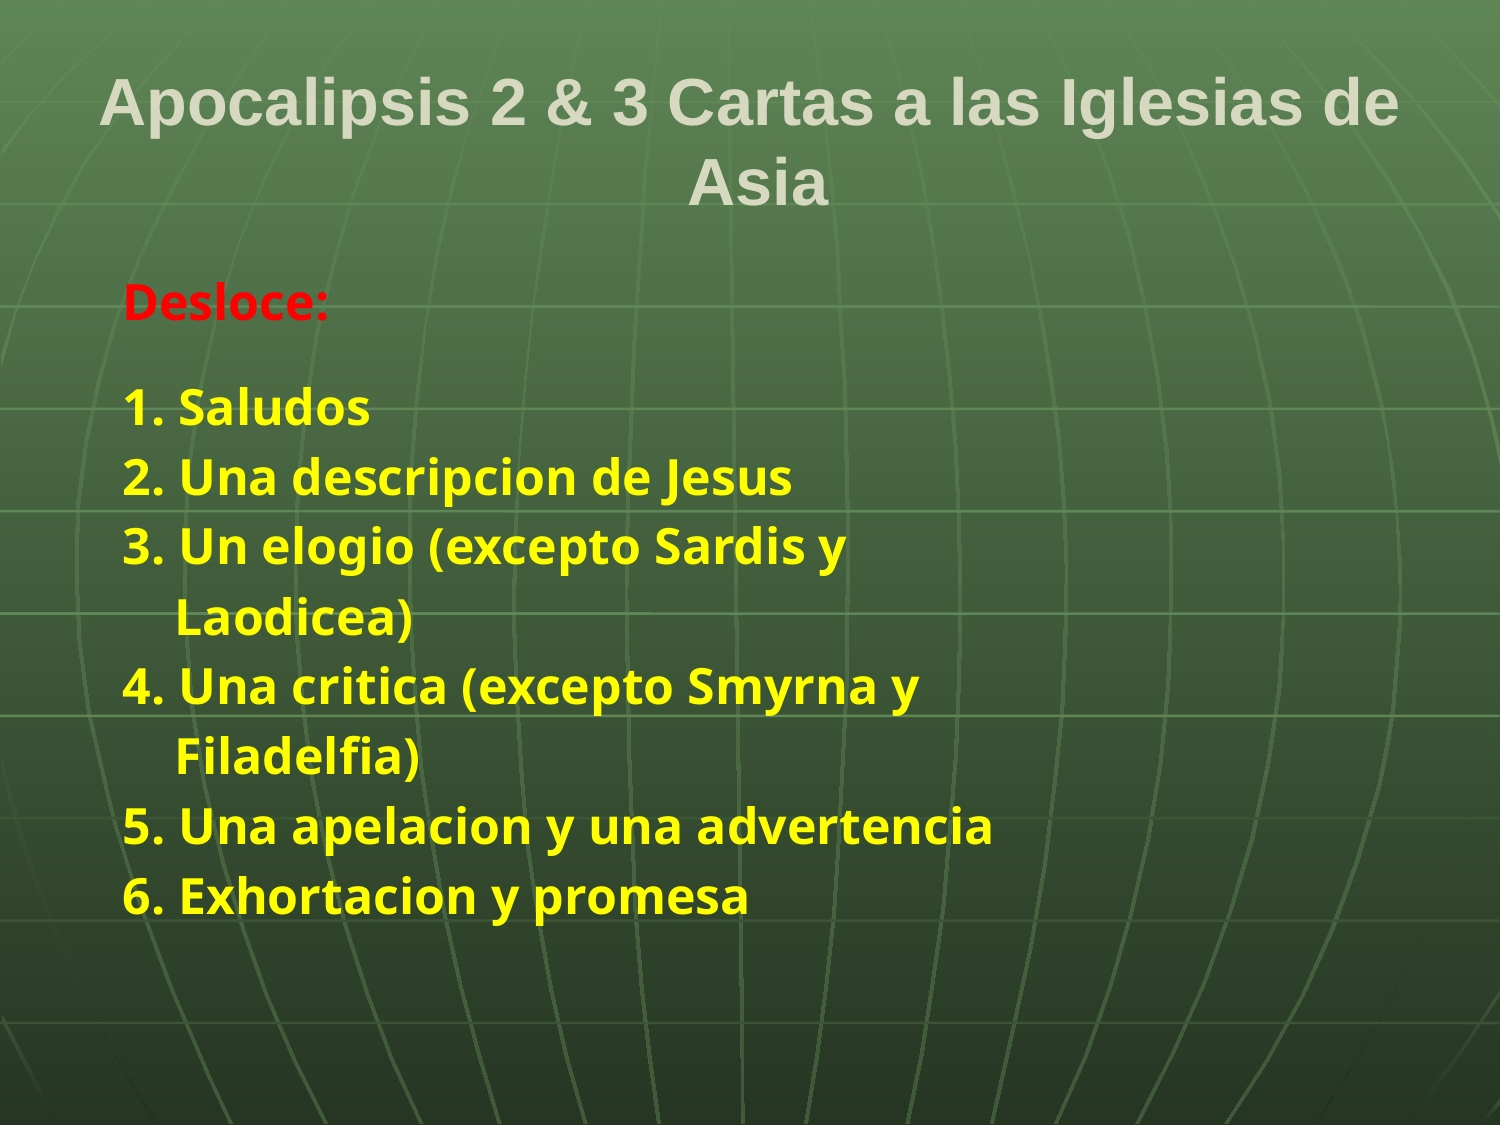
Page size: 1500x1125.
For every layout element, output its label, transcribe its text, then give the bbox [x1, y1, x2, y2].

title Apocalipsis 2 & 3 Cartas a las Iglesias de Asia [75, 45, 1425, 233]
list Desloce: 1. Saludos 2. Una descripcion de Jesus 3. Un elogio (excepto Sardis y Laodicea) 4. Una critica (excepto Smyrna y Filadelfia) 5. Una apelacion y una advertencia 6. Exhortacion y promesa [107, 262, 1425, 1006]
